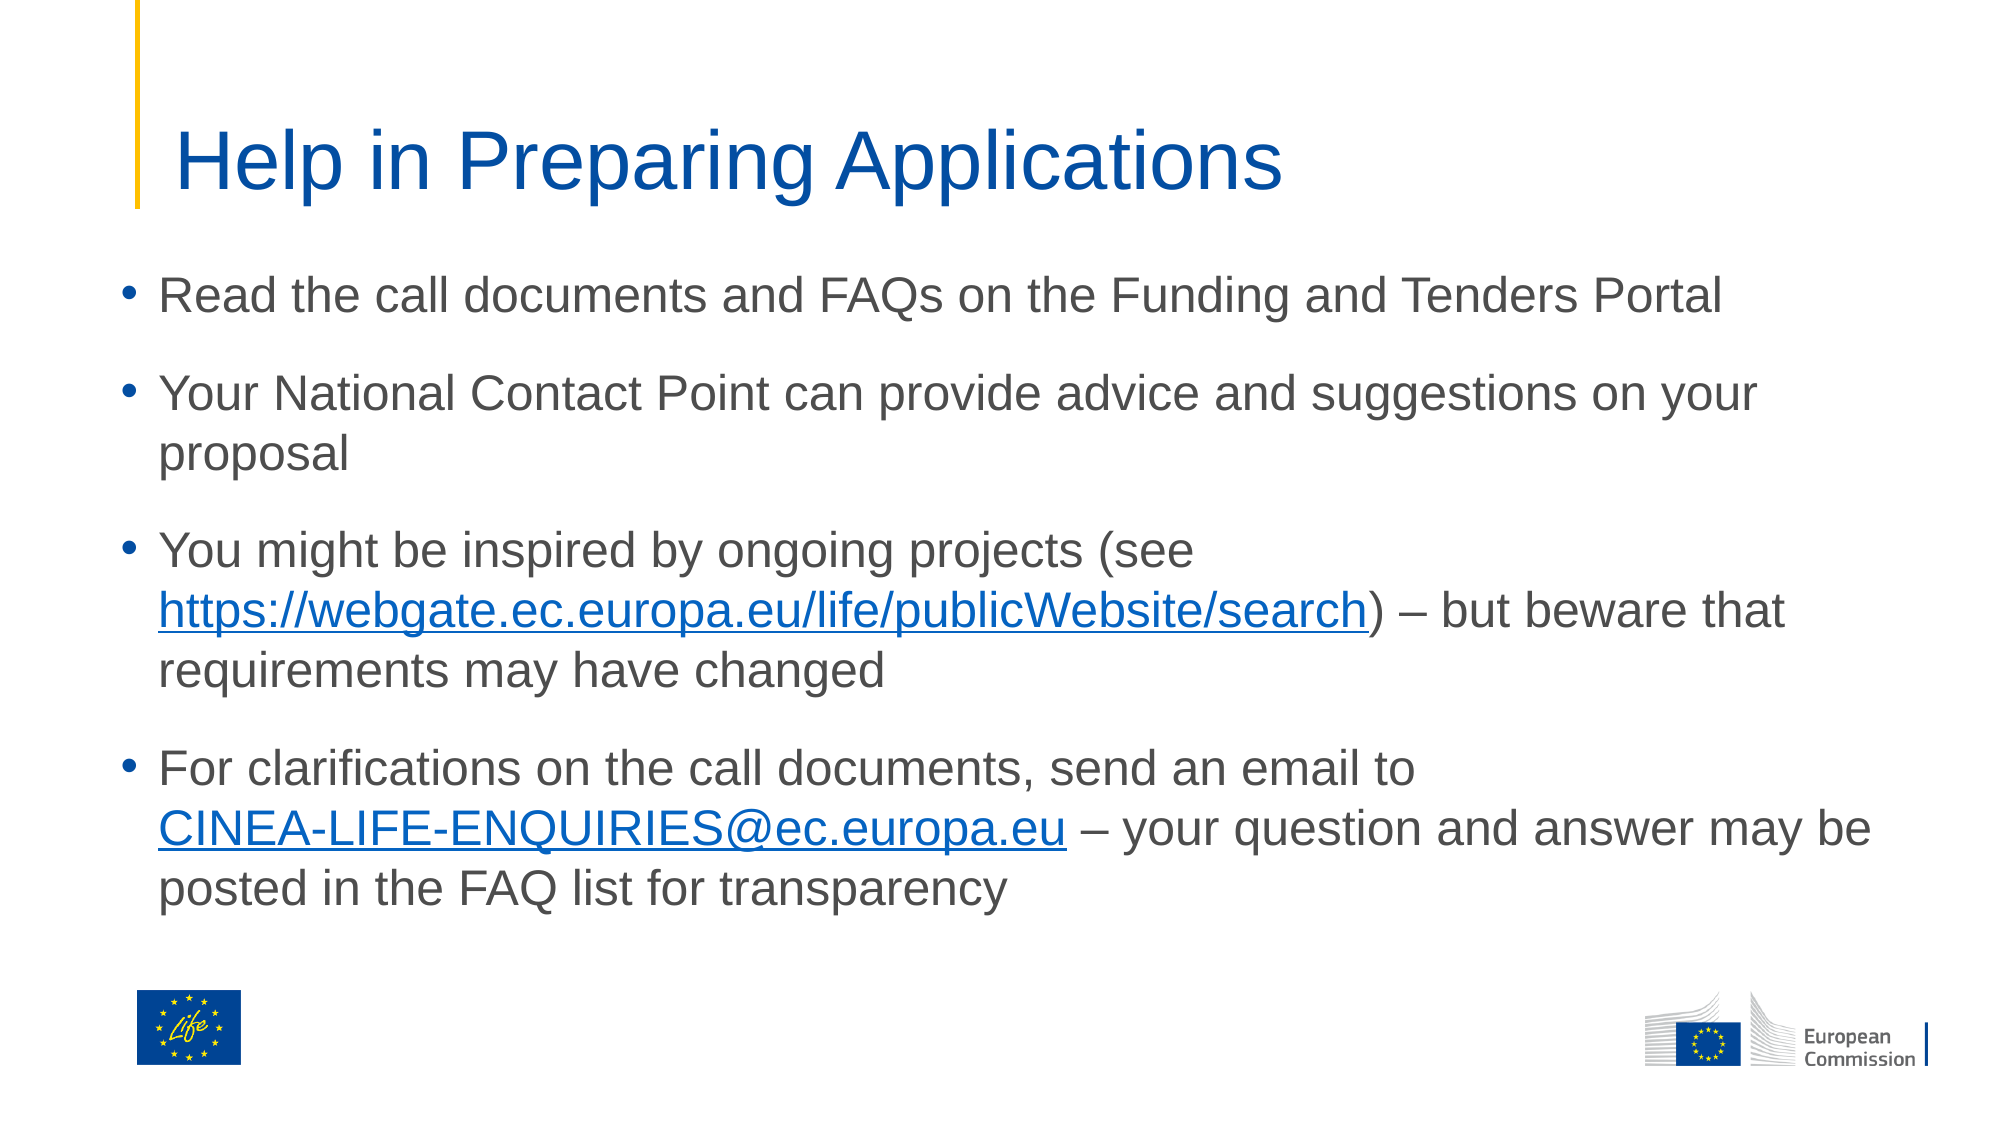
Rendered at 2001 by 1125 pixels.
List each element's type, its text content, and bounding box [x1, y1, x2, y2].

list Read the call documents and FAQs on the Funding and Tenders Portal Your National Contact Point can provide advice and suggestions on your proposal You might be inspired by ongoing projects (see https://webgate.ec.europa.eu/life/publicWebsite/search) – but beware that requirements may have changed For clarifications on the call documents, send an email to CINEA-LIFE-ENQUIRIES@ec.europa.eu – your question and answer may be posted in the FAQ list for transparency [105, 255, 1895, 956]
picture [1645, 991, 1928, 1066]
picture [137, 990, 241, 1065]
title Help in Preparing Applications [159, 79, 1885, 208]
